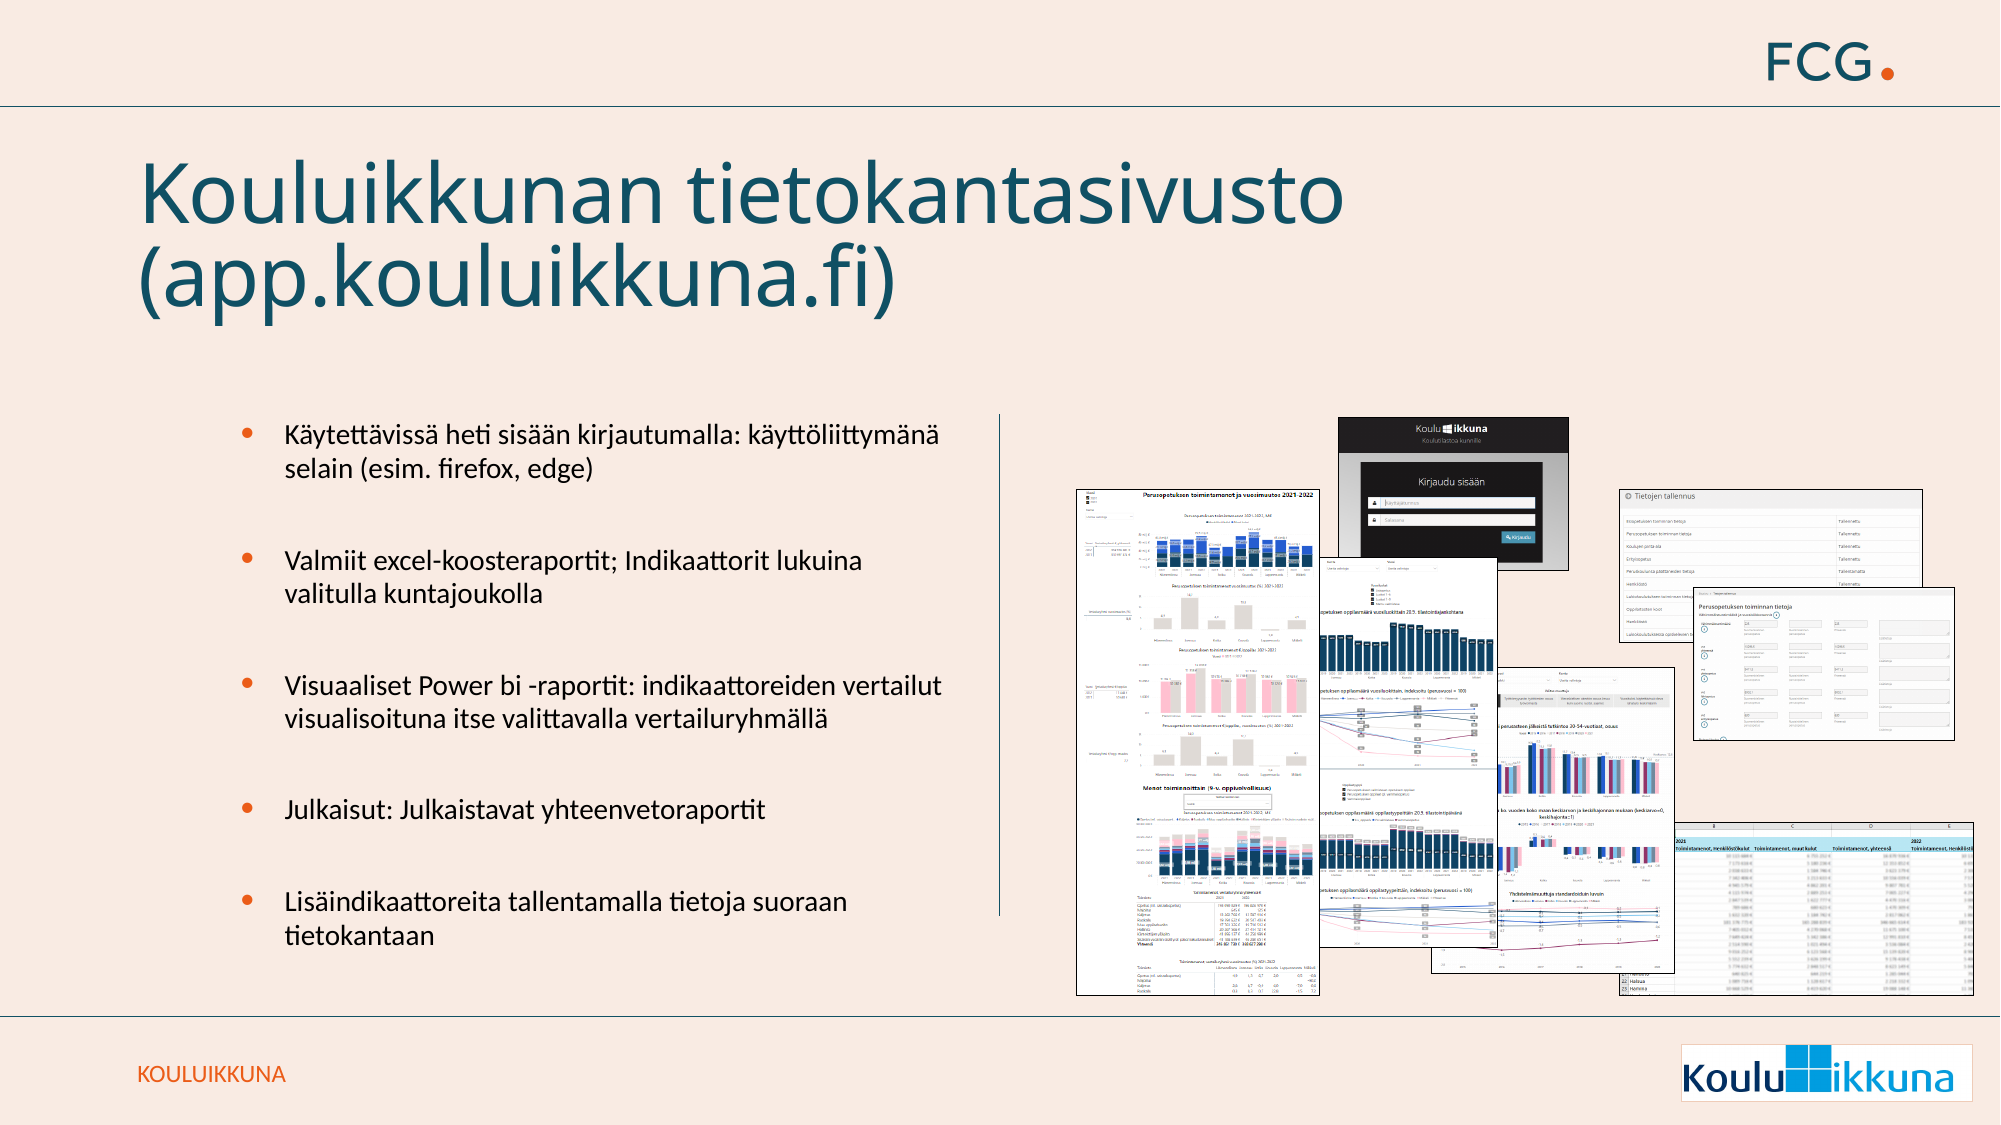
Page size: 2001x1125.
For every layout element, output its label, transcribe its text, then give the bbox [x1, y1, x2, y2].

picture [1619, 489, 1955, 741]
list Käytettävissä heti sisään kirjautumalla: käyttöliittymänä selain (esim. firefox, edge) Valmiit excel-koosteraportit; Indikaattorit lukuina valitulla kuntajoukolla Visuaaliset Power bi -raportit: indikaattoreiden vertailut visualisoituna itse valittavalla vertailuryhmällä Julkaisut: Julkaistavat yhteenvetoraportit Lisäindikaattoreita tallentamalla tietoja suoraan tietokantaan [137, 418, 950, 999]
footer KOULUIKKUNA [137, 1044, 741, 1102]
picture [1768, 42, 1894, 81]
title Kouluikkunan tietokantasivusto (app.kouluikkuna.fi) [138, 156, 1894, 344]
picture [1076, 417, 1974, 996]
picture [1681, 1044, 1973, 1102]
